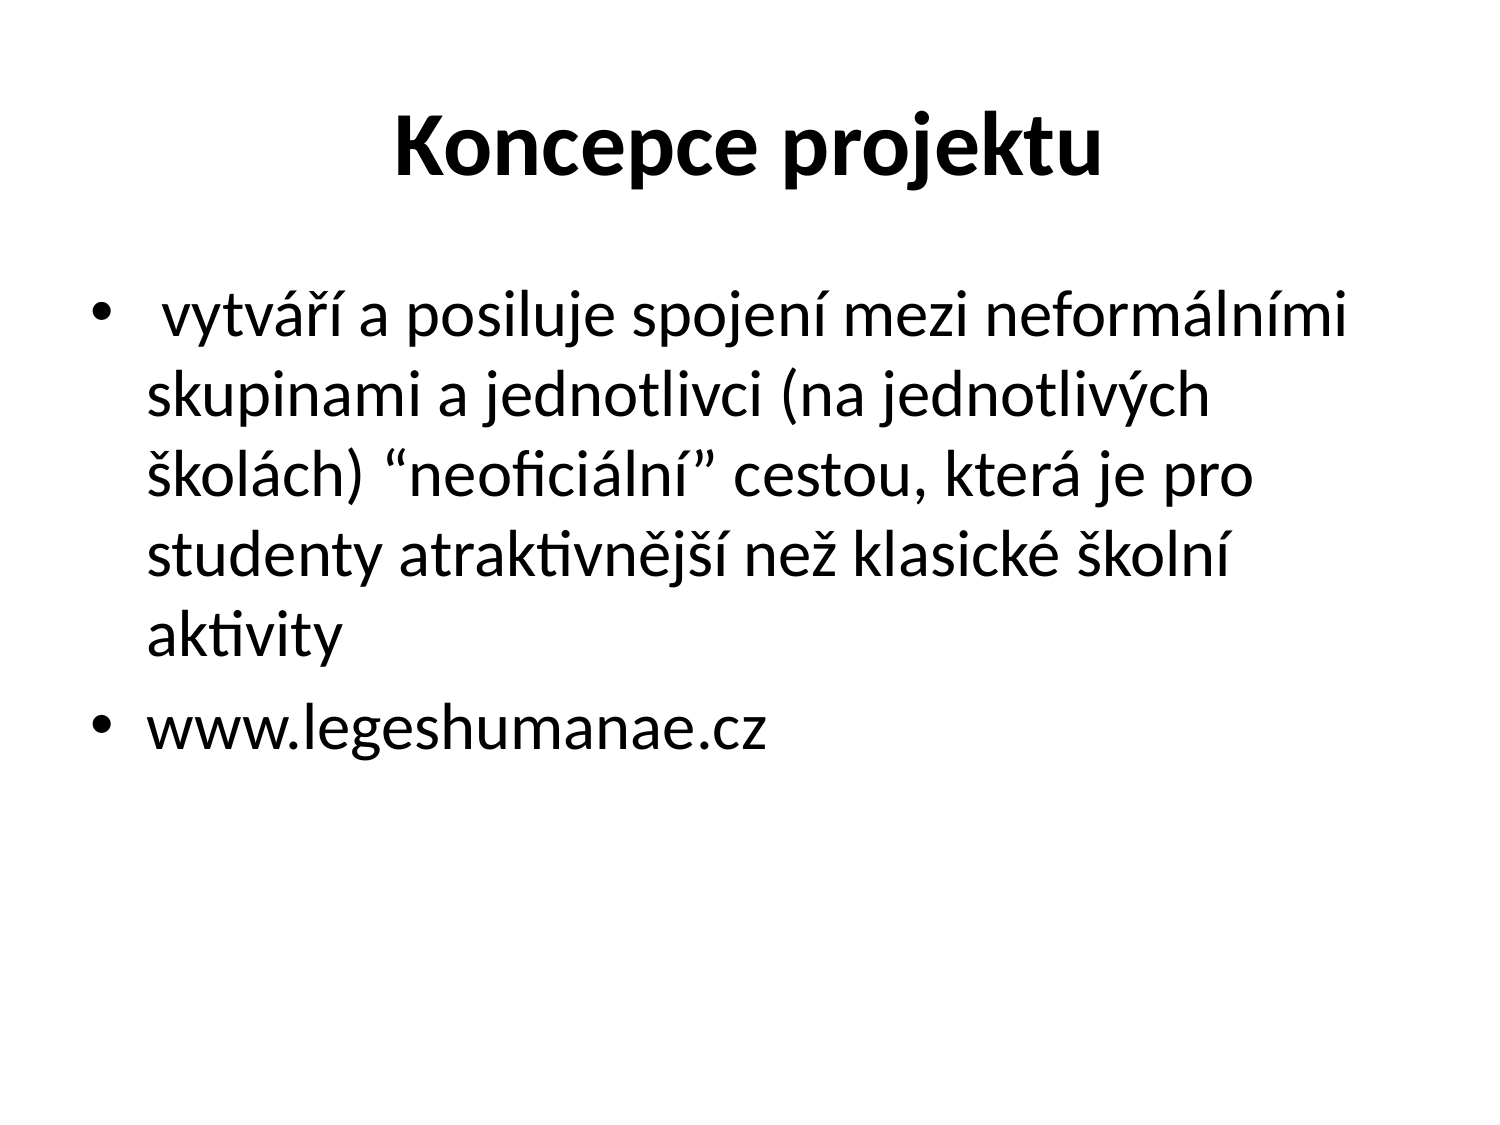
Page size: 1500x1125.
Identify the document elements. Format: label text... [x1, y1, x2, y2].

list vytváří a posiluje spojení mezi neformálními skupinami a jednotlivci (na jednotlivých školách) “neoficiální” cestou, která je pro studenty atraktivnější než klasické školní aktivity www.legeshumanae.cz [75, 262, 1425, 1005]
title Koncepce projektu [75, 45, 1425, 233]
